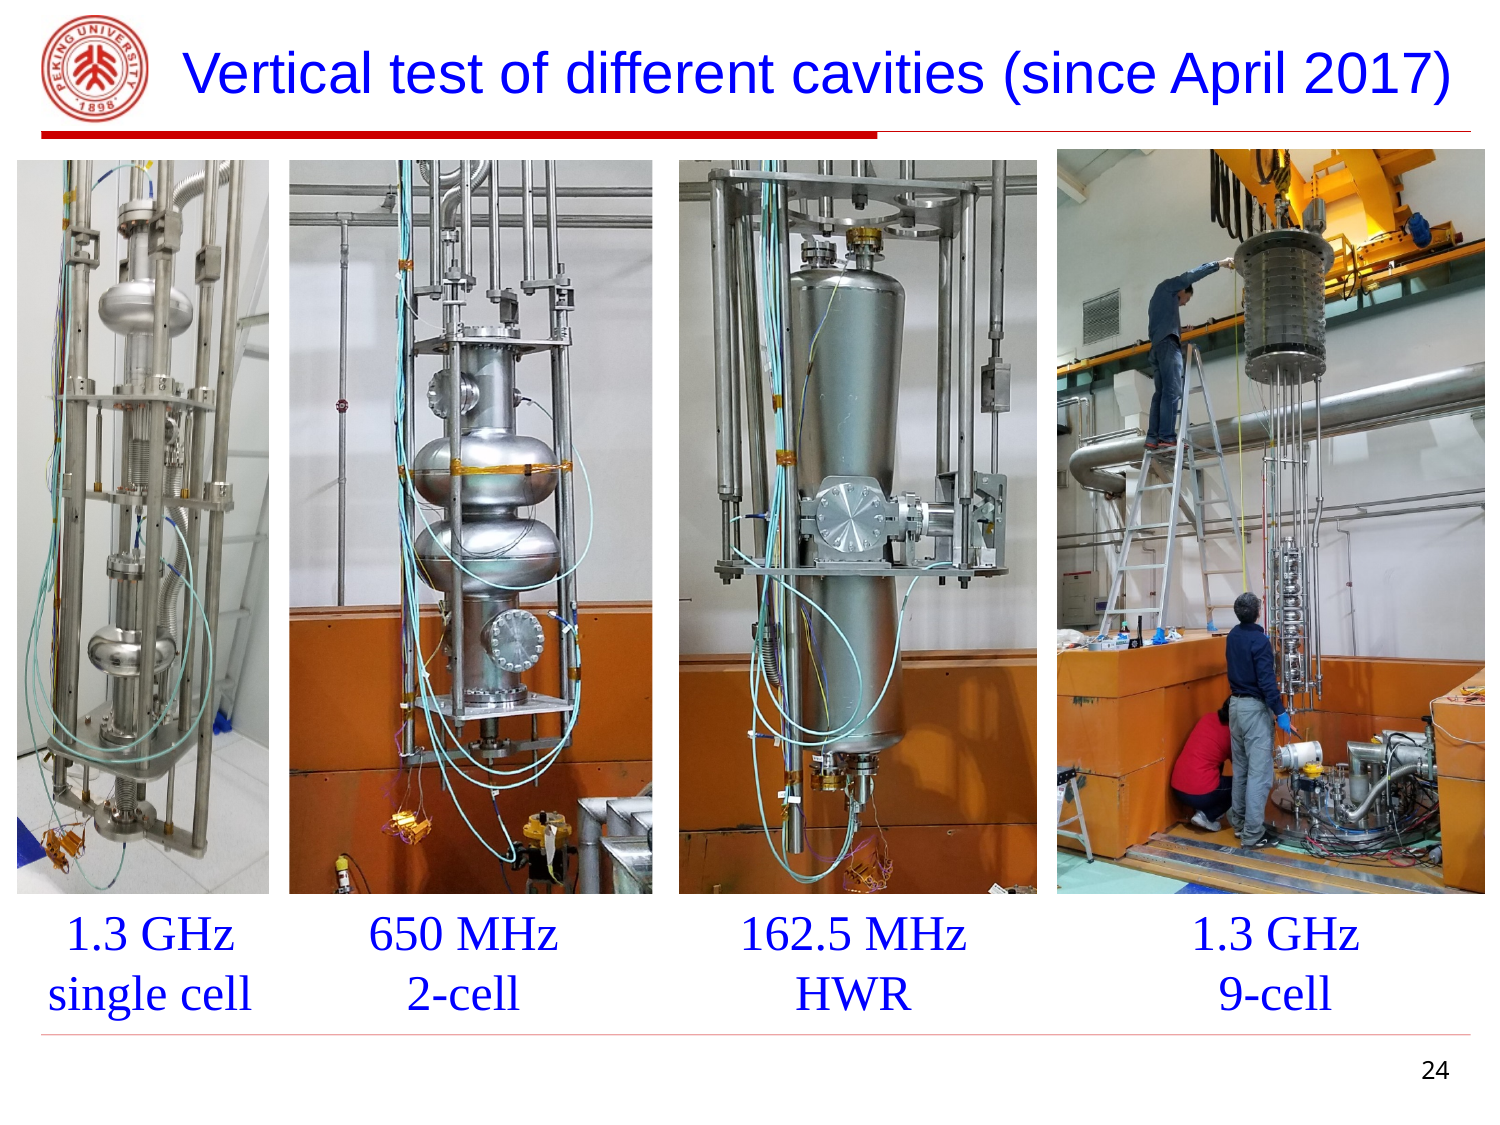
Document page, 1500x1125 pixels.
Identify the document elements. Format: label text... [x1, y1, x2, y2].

text_box Vertical test of different cavities (since April 2017) [154, 27, 1483, 113]
text_box 1.3 GHz single cell [17, 893, 283, 1028]
text_box 1.3 GHz 9-cell [1151, 902, 1400, 1028]
text_box 162.5 MHz HWR [720, 902, 987, 1028]
picture [289, 160, 653, 894]
picture [41, 15, 149, 126]
picture [678, 160, 1038, 894]
slide_number 24 [1139, 1046, 1465, 1125]
picture [1056, 148, 1486, 894]
picture [17, 160, 269, 894]
text_box 650 MHz 2-cell [331, 902, 597, 1028]
